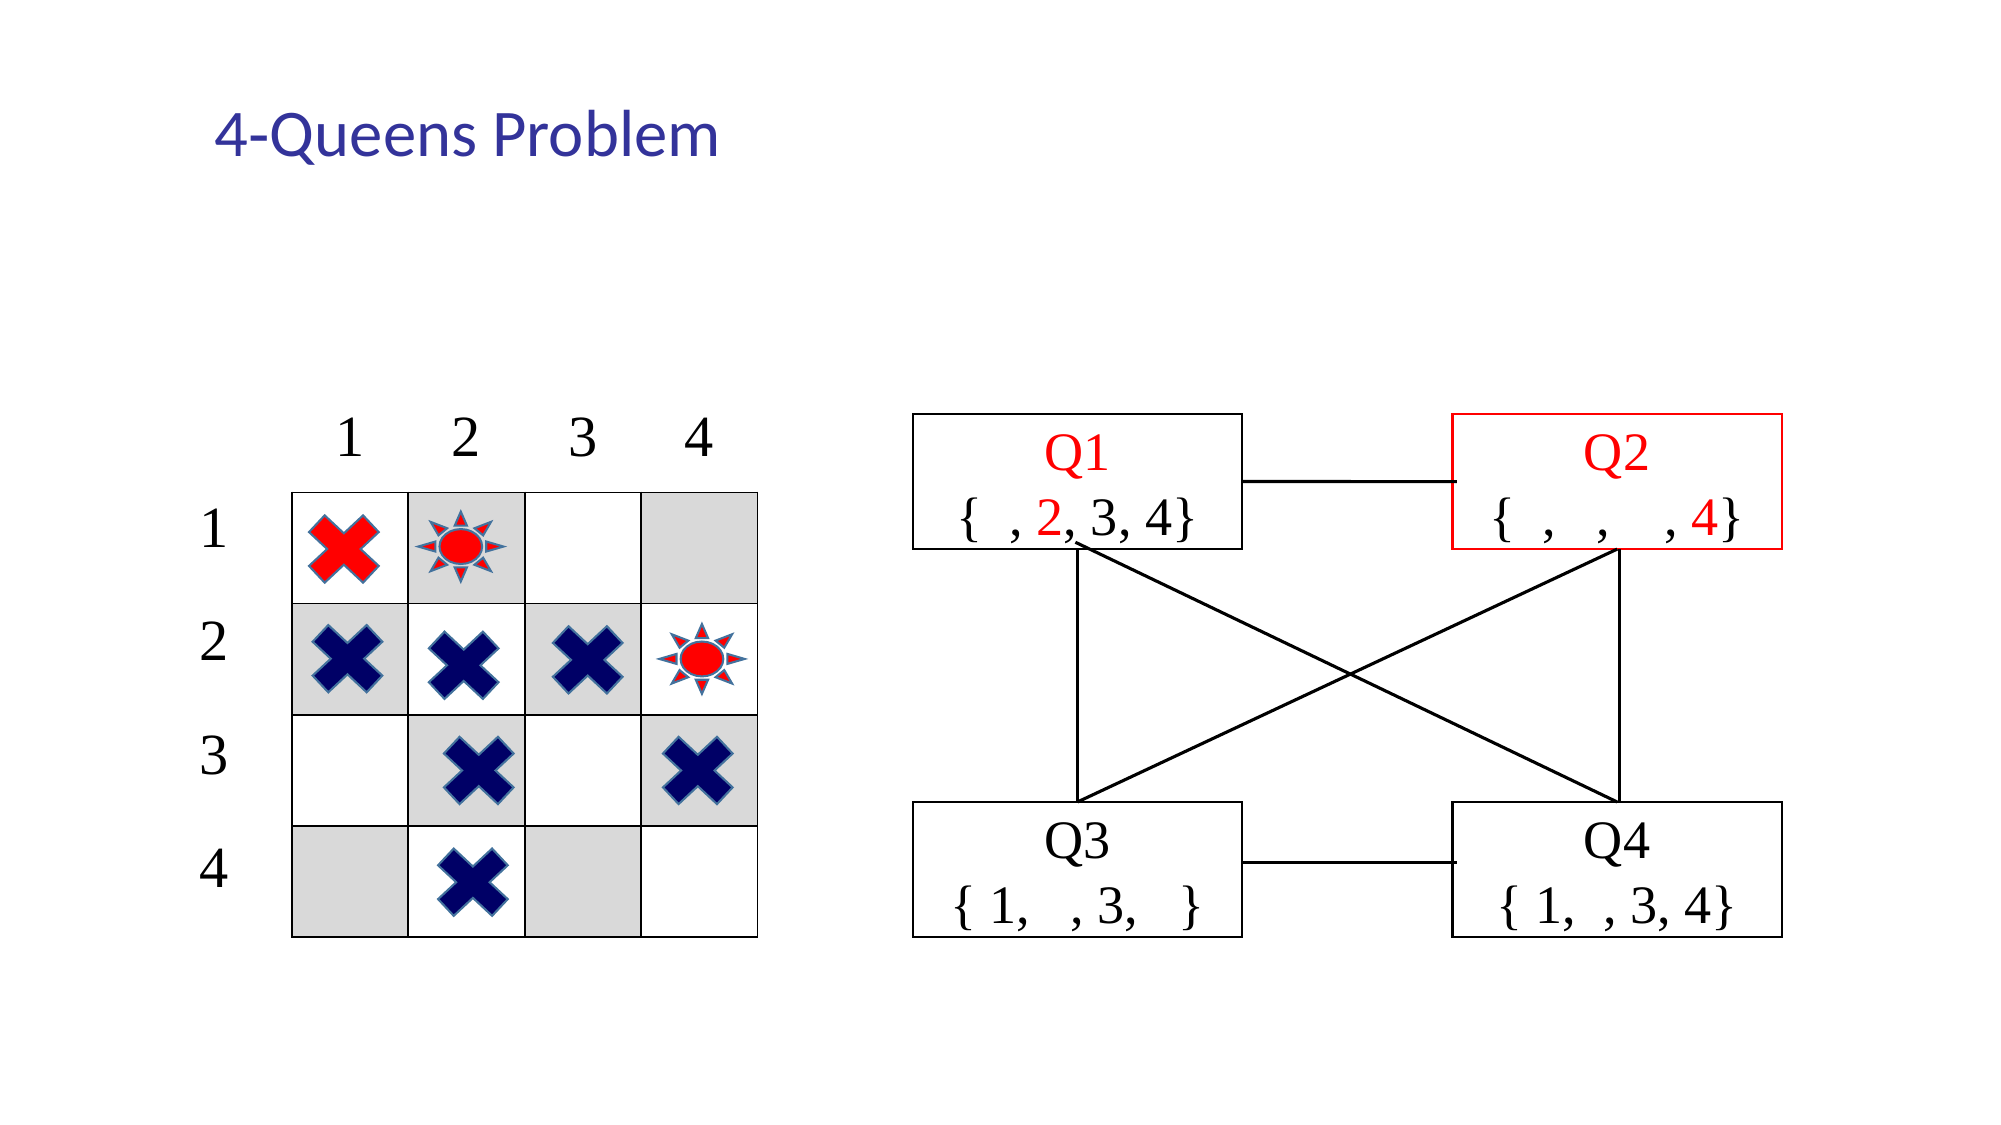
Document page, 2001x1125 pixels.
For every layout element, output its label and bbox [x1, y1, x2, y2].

text_box [442, 735, 516, 806]
text_box [428, 519, 494, 585]
text_box [414, 540, 437, 553]
table_header [179, 489, 248, 598]
table_cell [526, 827, 640, 936]
table_cell [409, 827, 524, 936]
table_cell [642, 827, 757, 936]
text_box [726, 652, 749, 666]
text_box [427, 630, 501, 701]
table_cell [179, 716, 248, 827]
table_cell [409, 716, 524, 825]
table_cell [293, 604, 407, 714]
text_box [669, 621, 735, 697]
table_cell [179, 829, 248, 941]
table_header [642, 398, 757, 479]
text_box [655, 652, 678, 666]
table_header [526, 398, 640, 479]
table_cell [642, 716, 757, 825]
table_cell [526, 604, 640, 714]
table_cell [642, 604, 757, 714]
table_cell [179, 604, 248, 714]
text_box [551, 624, 625, 695]
text_box [453, 509, 469, 527]
table_header [293, 493, 407, 603]
table_cell [409, 604, 524, 714]
table_cell [526, 716, 640, 825]
text_box [436, 847, 510, 918]
table_cell [293, 716, 407, 825]
text_box [311, 623, 384, 694]
table_header [642, 493, 757, 603]
text_box [307, 513, 381, 585]
table_header [409, 398, 524, 479]
text_box [485, 540, 508, 553]
table_header [409, 493, 524, 603]
table_header [526, 493, 640, 603]
text_box [912, 413, 1783, 938]
table_header [293, 398, 407, 479]
table_cell [293, 827, 407, 936]
text_box [661, 735, 735, 806]
text_box [199, 82, 888, 178]
